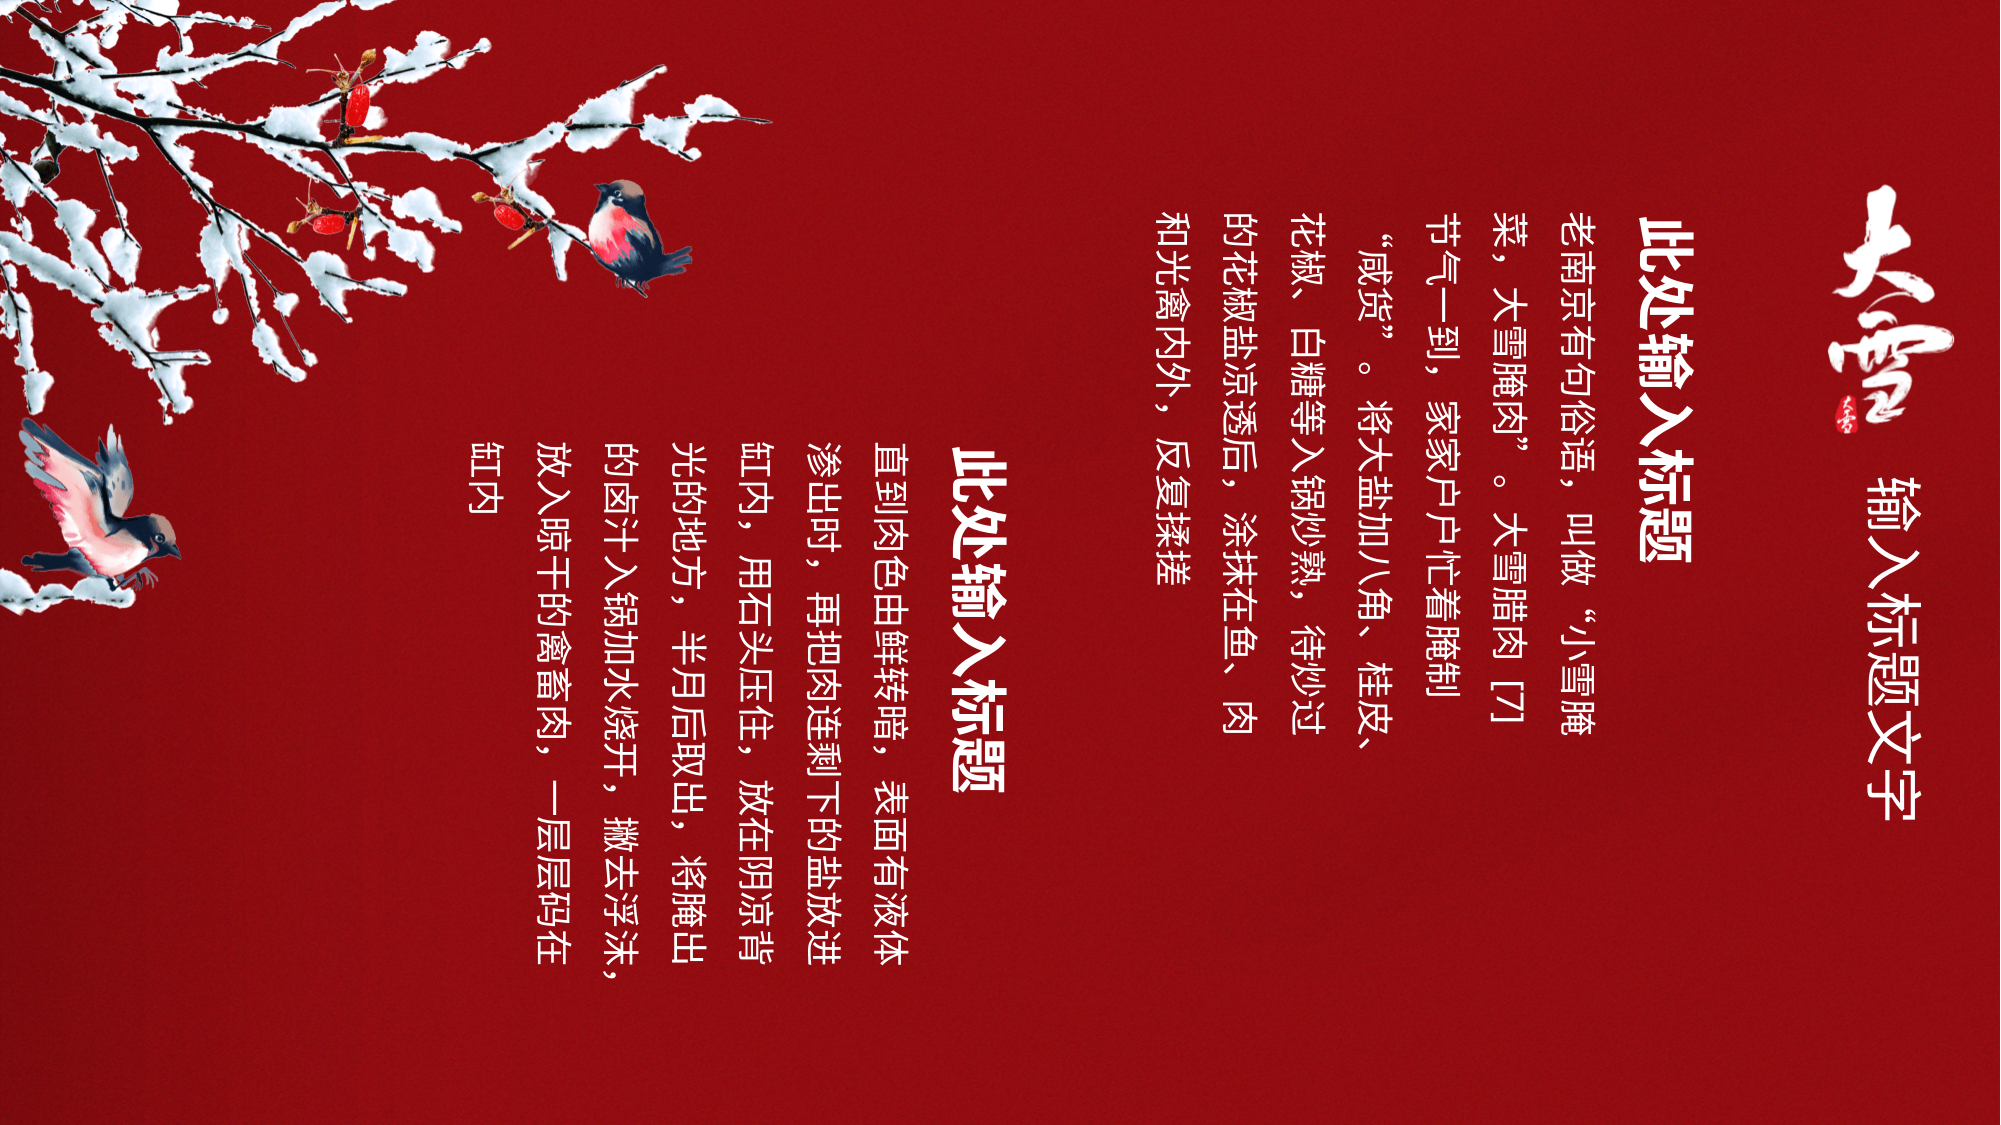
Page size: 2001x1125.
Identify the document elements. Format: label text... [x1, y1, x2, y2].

text_box 此处输入标题 [922, 403, 1023, 749]
text_box 老南京有句俗语，叫做“小雪腌菜，大雪腌肉”。大雪腊肉 [7] 节气一到，家家户户忙着腌制“咸货”。将大盐加八角、桂皮、花椒、白糖等入锅炒熟，待炒过的花椒盐凉透后，涂抹在鱼、肉和光禽内外，反复揉搓 [1124, 197, 1632, 789]
picture [0, 0, 2000, 1125]
text_box 此处输入标题 [1608, 173, 1710, 519]
text_box 直到肉色由鲜转暗，表面有液体渗出时，再把肉连剩下的盐放进缸内，用石头压住，放在阴凉背光的地方，半月后取出，将腌出的卤汁入锅加水烧开，撇去浮沫，放入晾干的禽畜肉，一层层码在缸内 [573, 427, 945, 1019]
